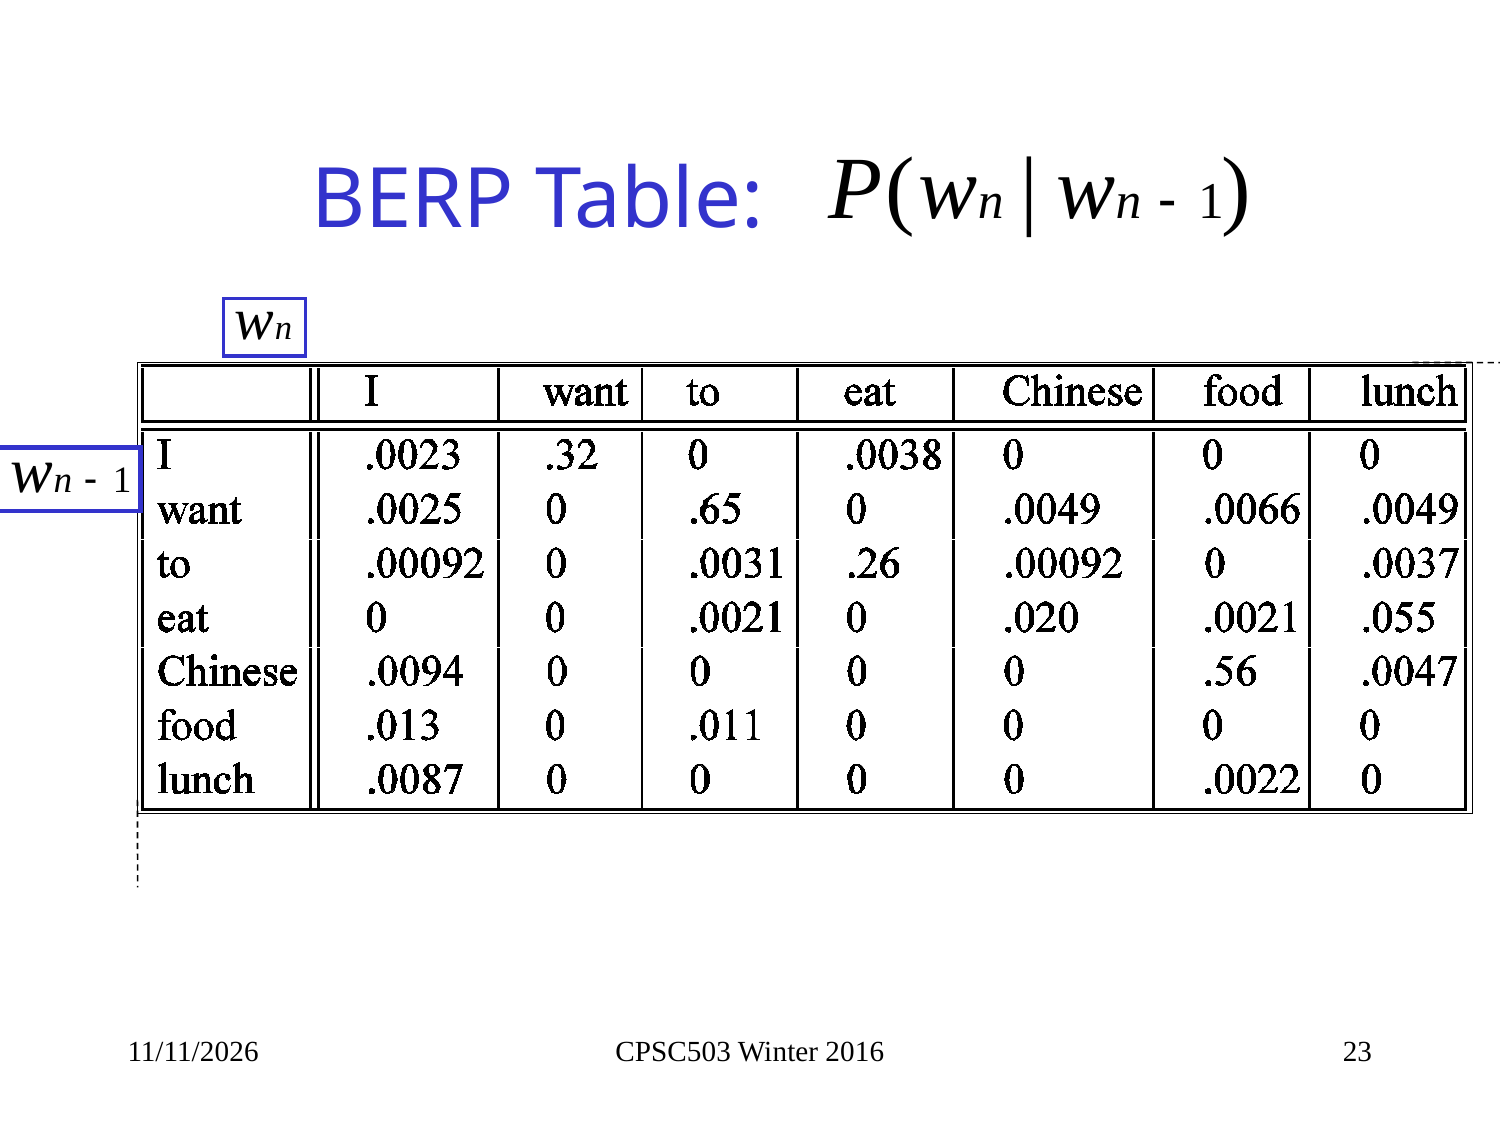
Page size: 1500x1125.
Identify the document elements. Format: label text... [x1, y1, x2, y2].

title BERP Table: [74, 99, 1001, 288]
slide_number 23 [1074, 1024, 1388, 1101]
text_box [137, 362, 1473, 815]
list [812, 137, 1263, 256]
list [224, 299, 305, 355]
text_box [0, 449, 139, 509]
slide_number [112, 1024, 426, 1101]
footer CPSC503 Winter 2016 [512, 1024, 988, 1101]
